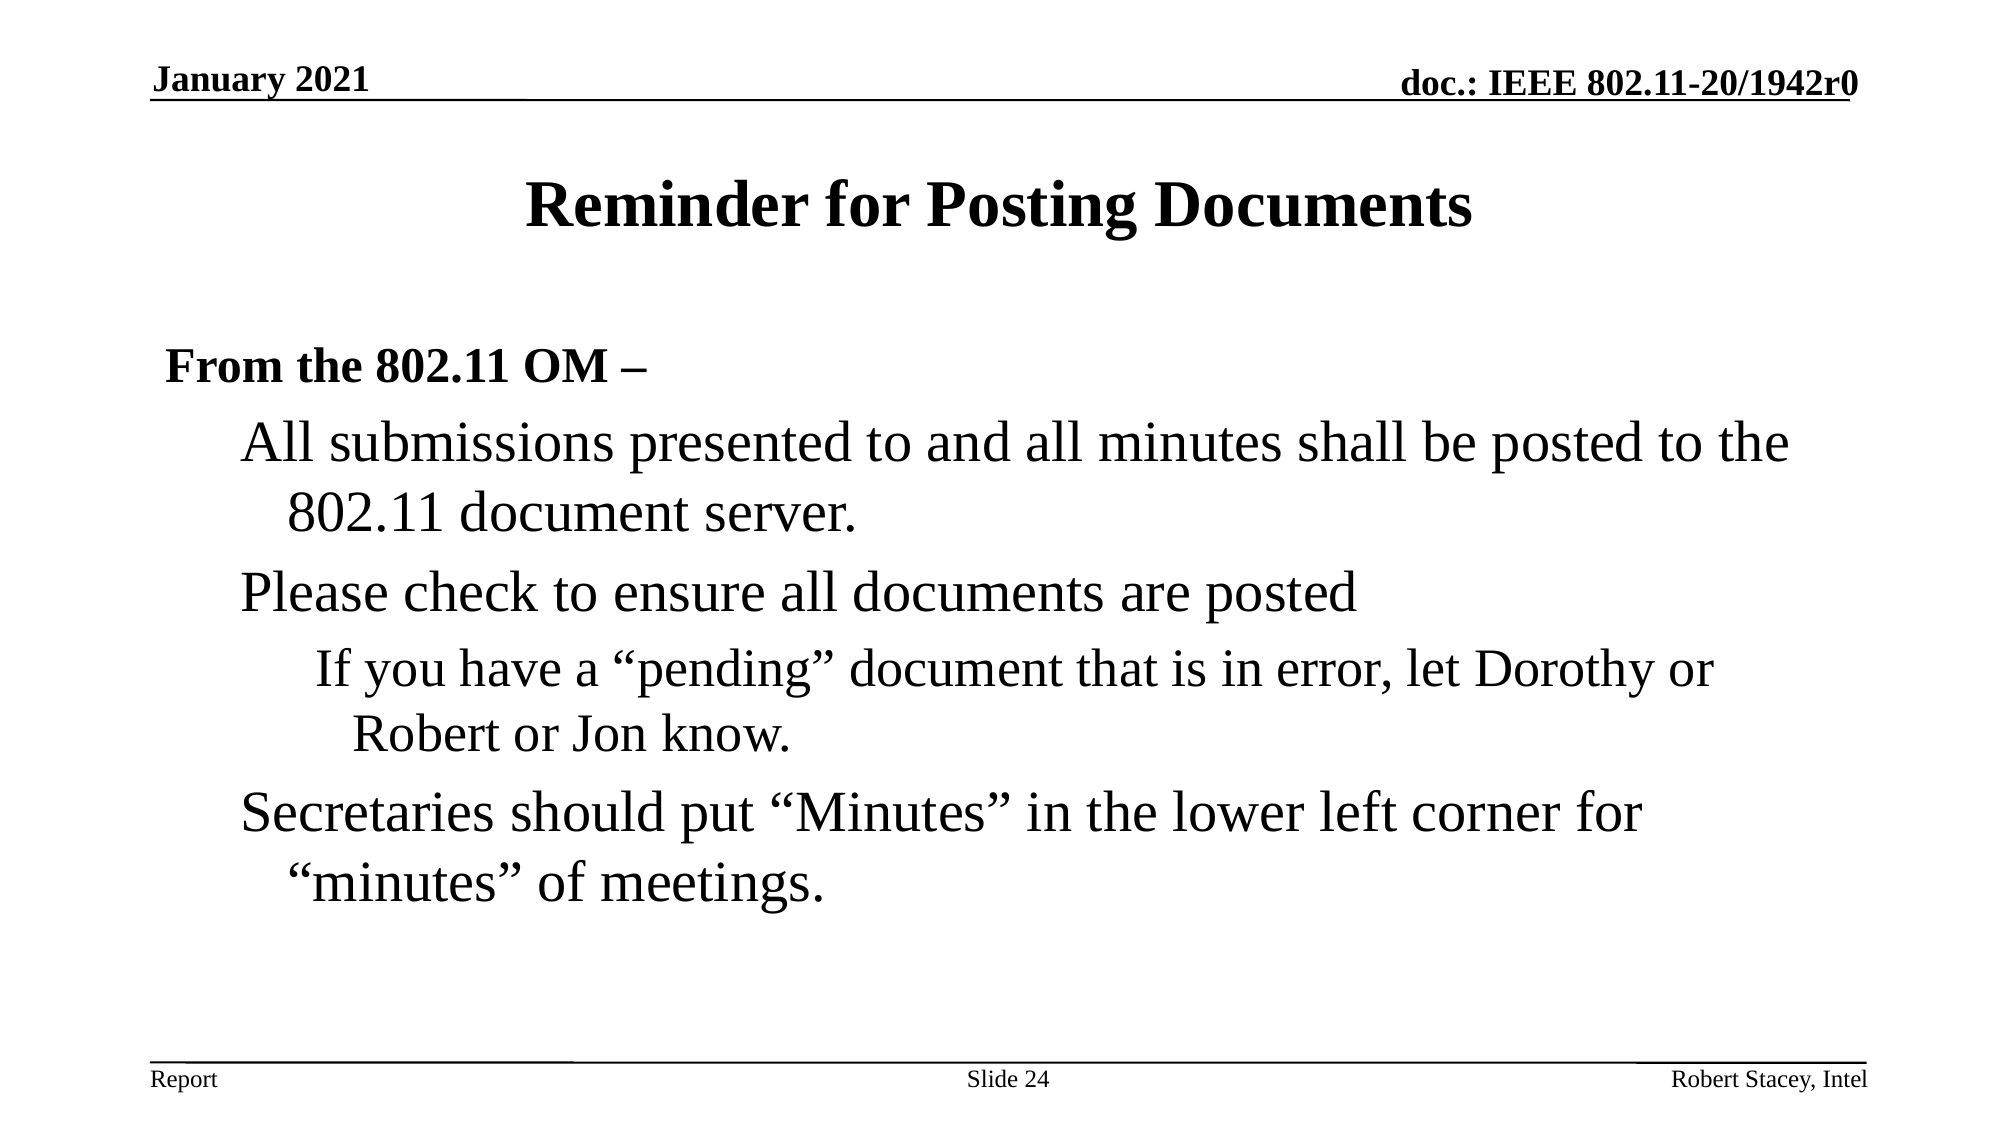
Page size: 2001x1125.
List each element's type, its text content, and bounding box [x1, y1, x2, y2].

title Reminder for Posting Documents [149, 112, 1850, 288]
list From the 802.11 OM – All submissions presented to and all minutes shall be posted to the 802.11 document server. Please check to ensure all documents are posted If you have a “pending” document that is in error, let Dorothy or Robert or Jon know. Secretaries should put “Minutes” in the lower left corner for “minutes” of meetings. [149, 324, 1850, 1000]
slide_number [152, 54, 563, 100]
footer Robert Stacey, Intel [1171, 1061, 1869, 1093]
slide_number Slide 24 [950, 1061, 1067, 1123]
